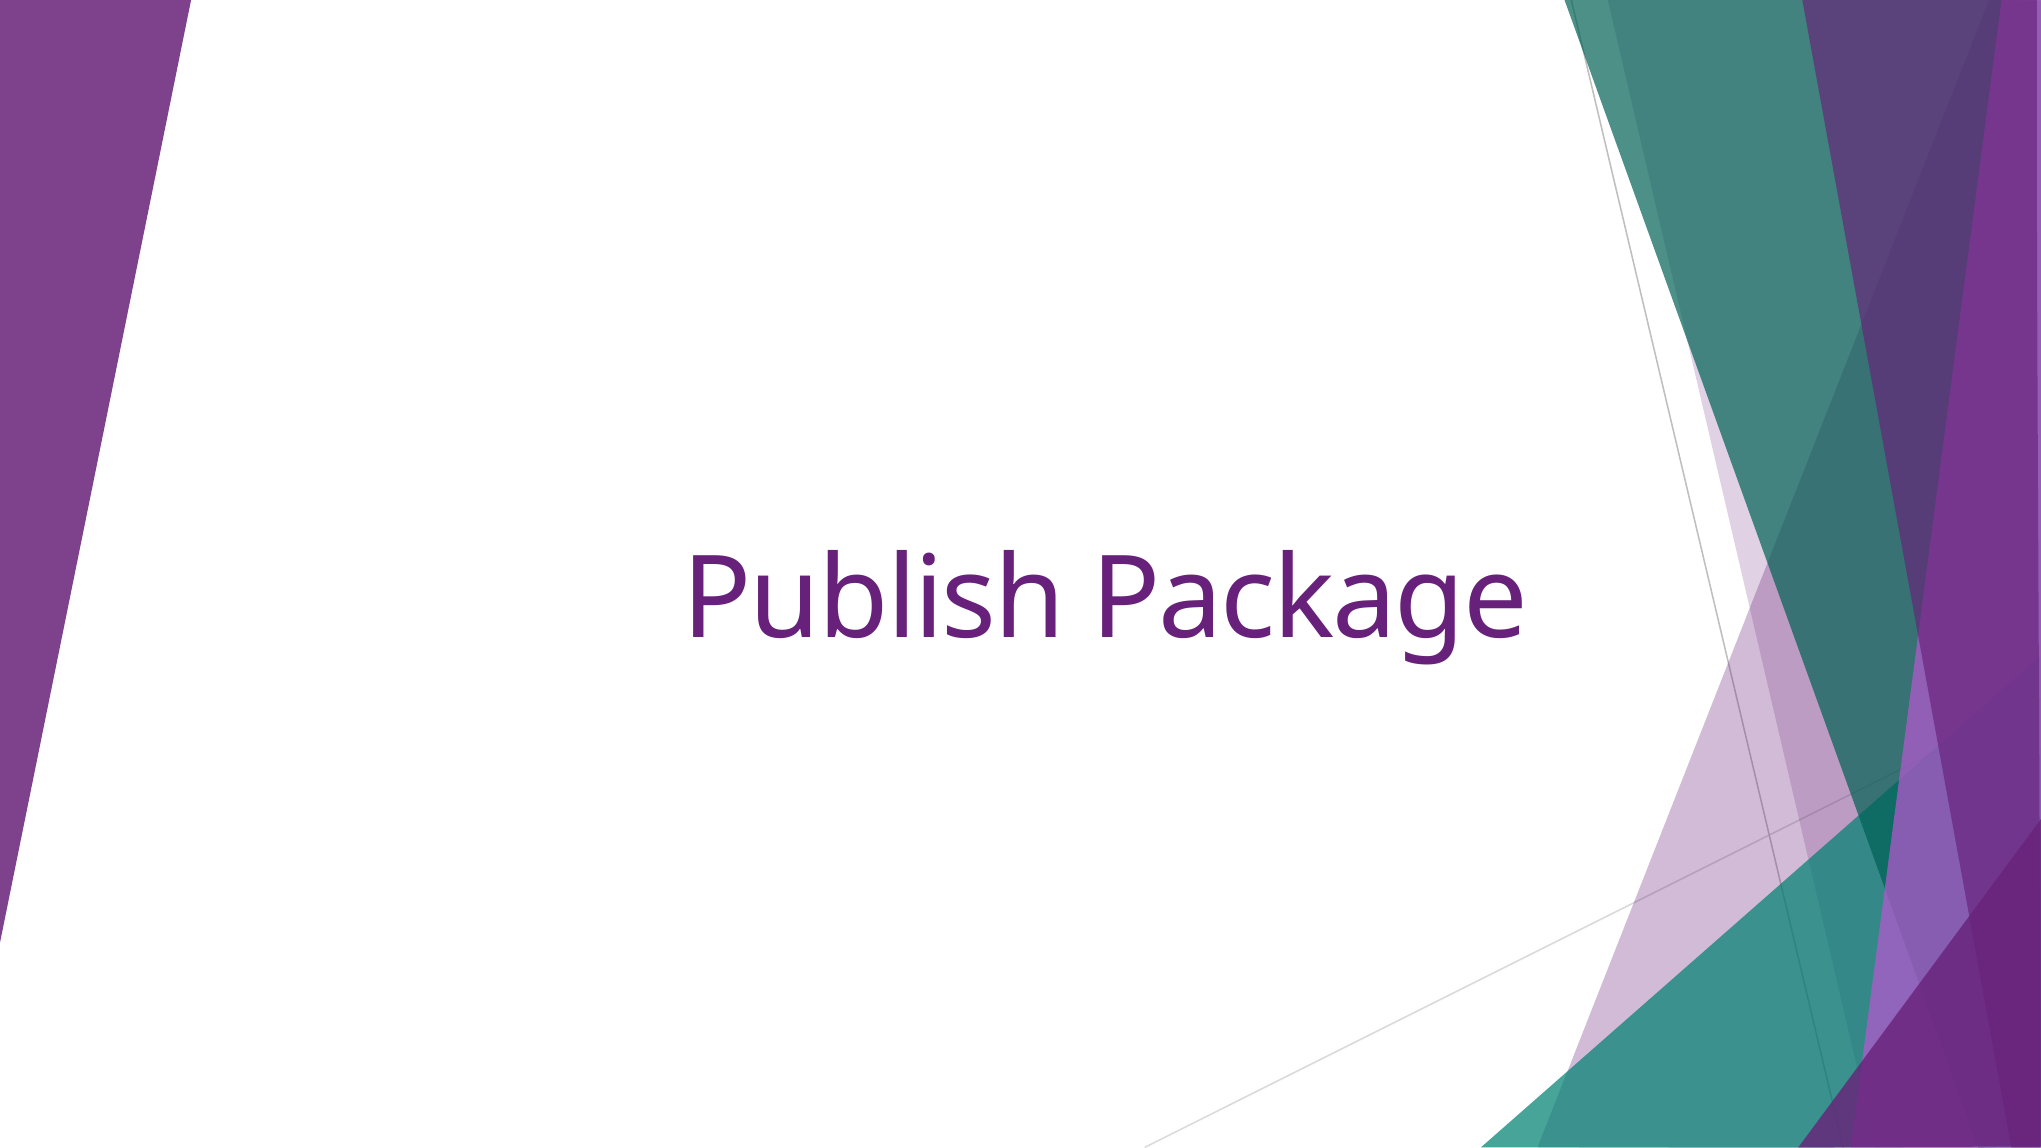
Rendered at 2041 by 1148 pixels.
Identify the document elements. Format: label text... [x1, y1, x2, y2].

title Publish Package [252, 402, 1553, 678]
